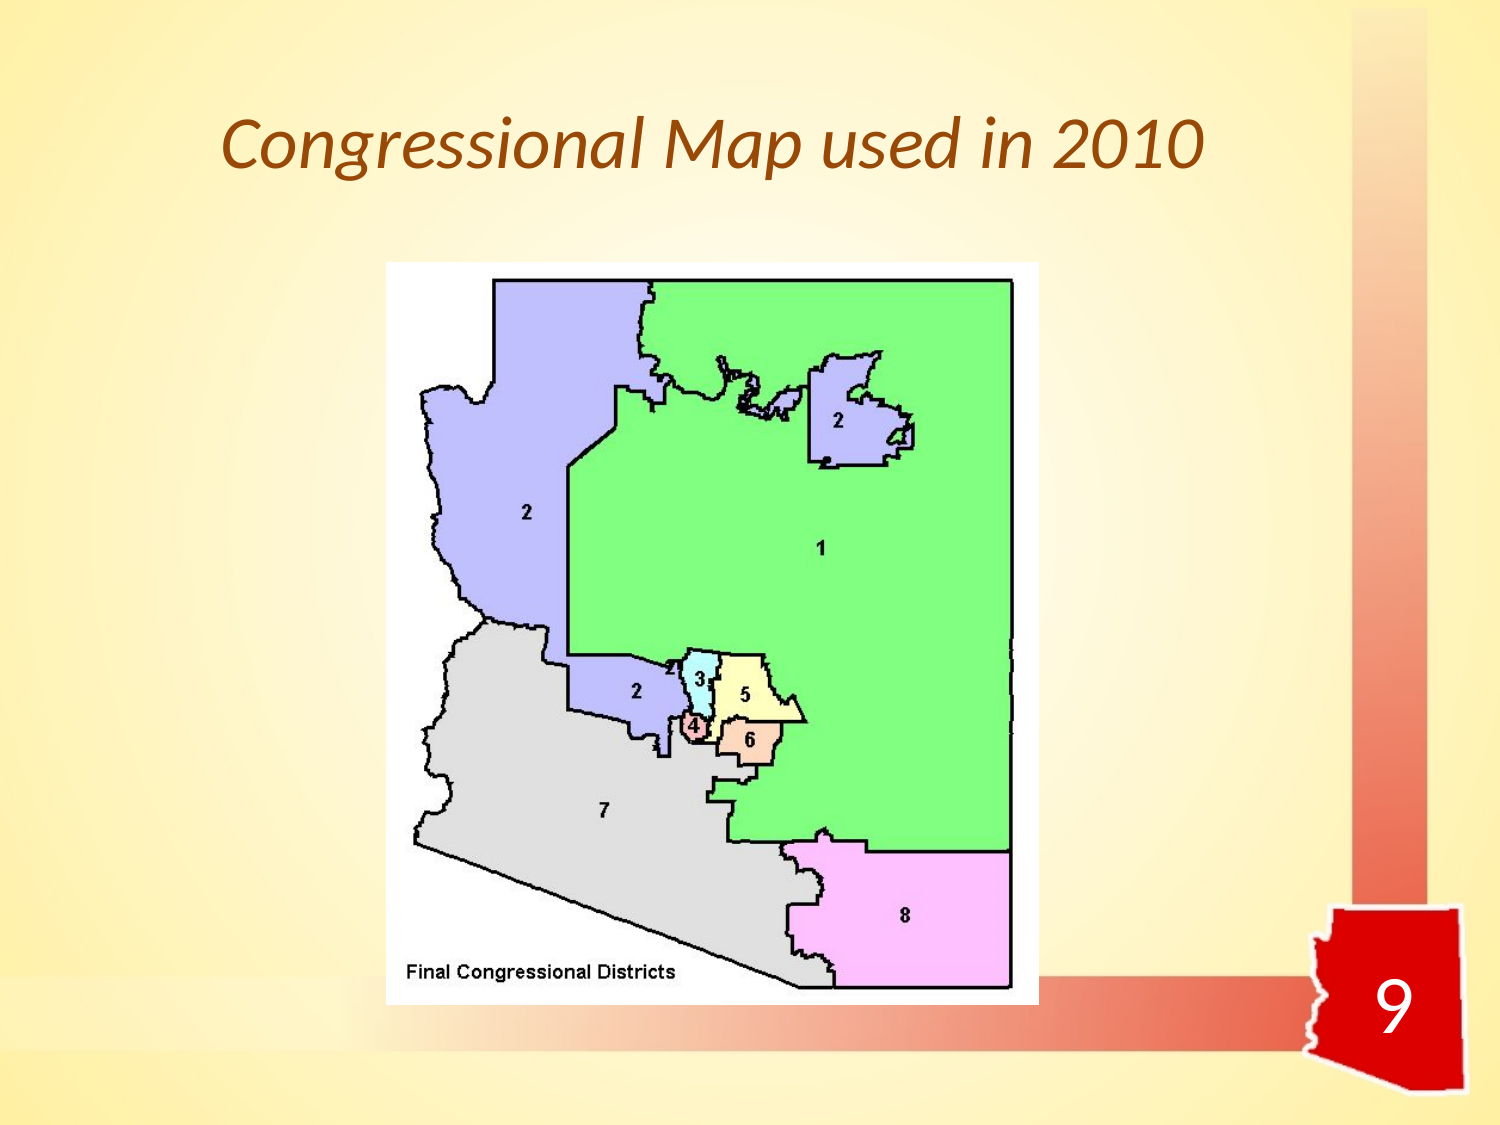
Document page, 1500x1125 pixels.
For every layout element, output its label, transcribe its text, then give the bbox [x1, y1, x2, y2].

slide_number 9 [1325, 924, 1463, 1075]
title Congressional Map used in 2010 [75, 45, 1350, 233]
picture [0, 0, 1500, 1125]
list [386, 262, 1039, 1006]
